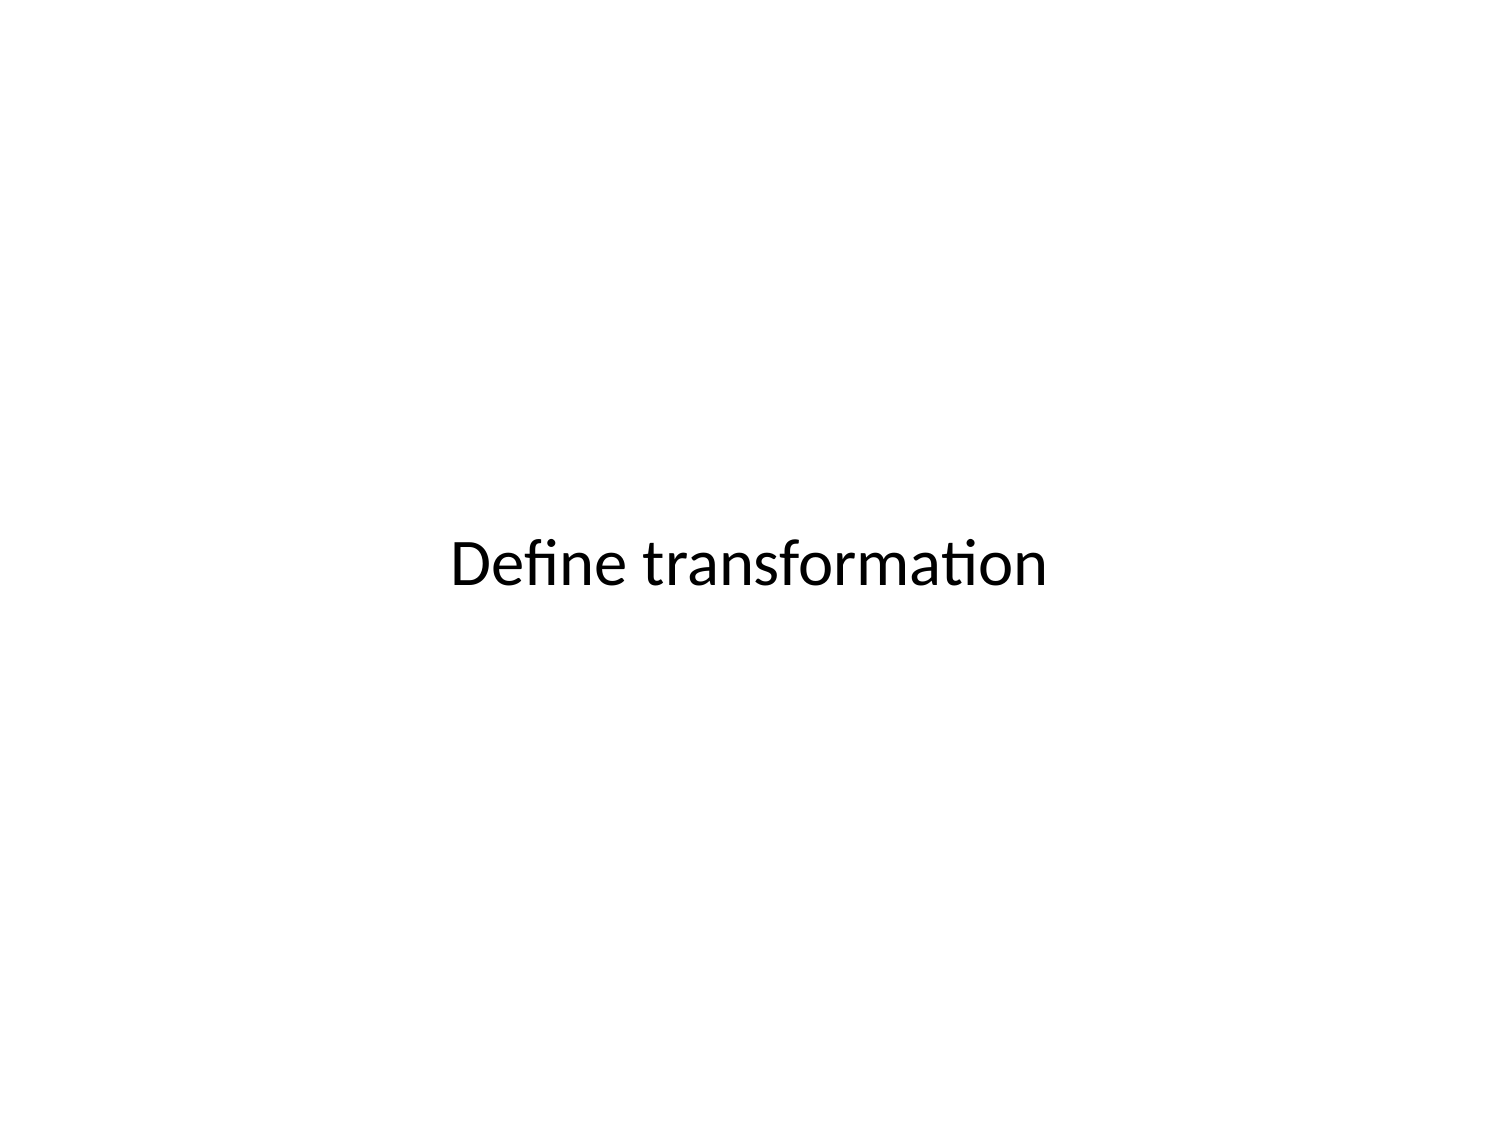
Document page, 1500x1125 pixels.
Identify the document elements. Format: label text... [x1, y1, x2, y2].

list Define transformation [75, 112, 1425, 1005]
